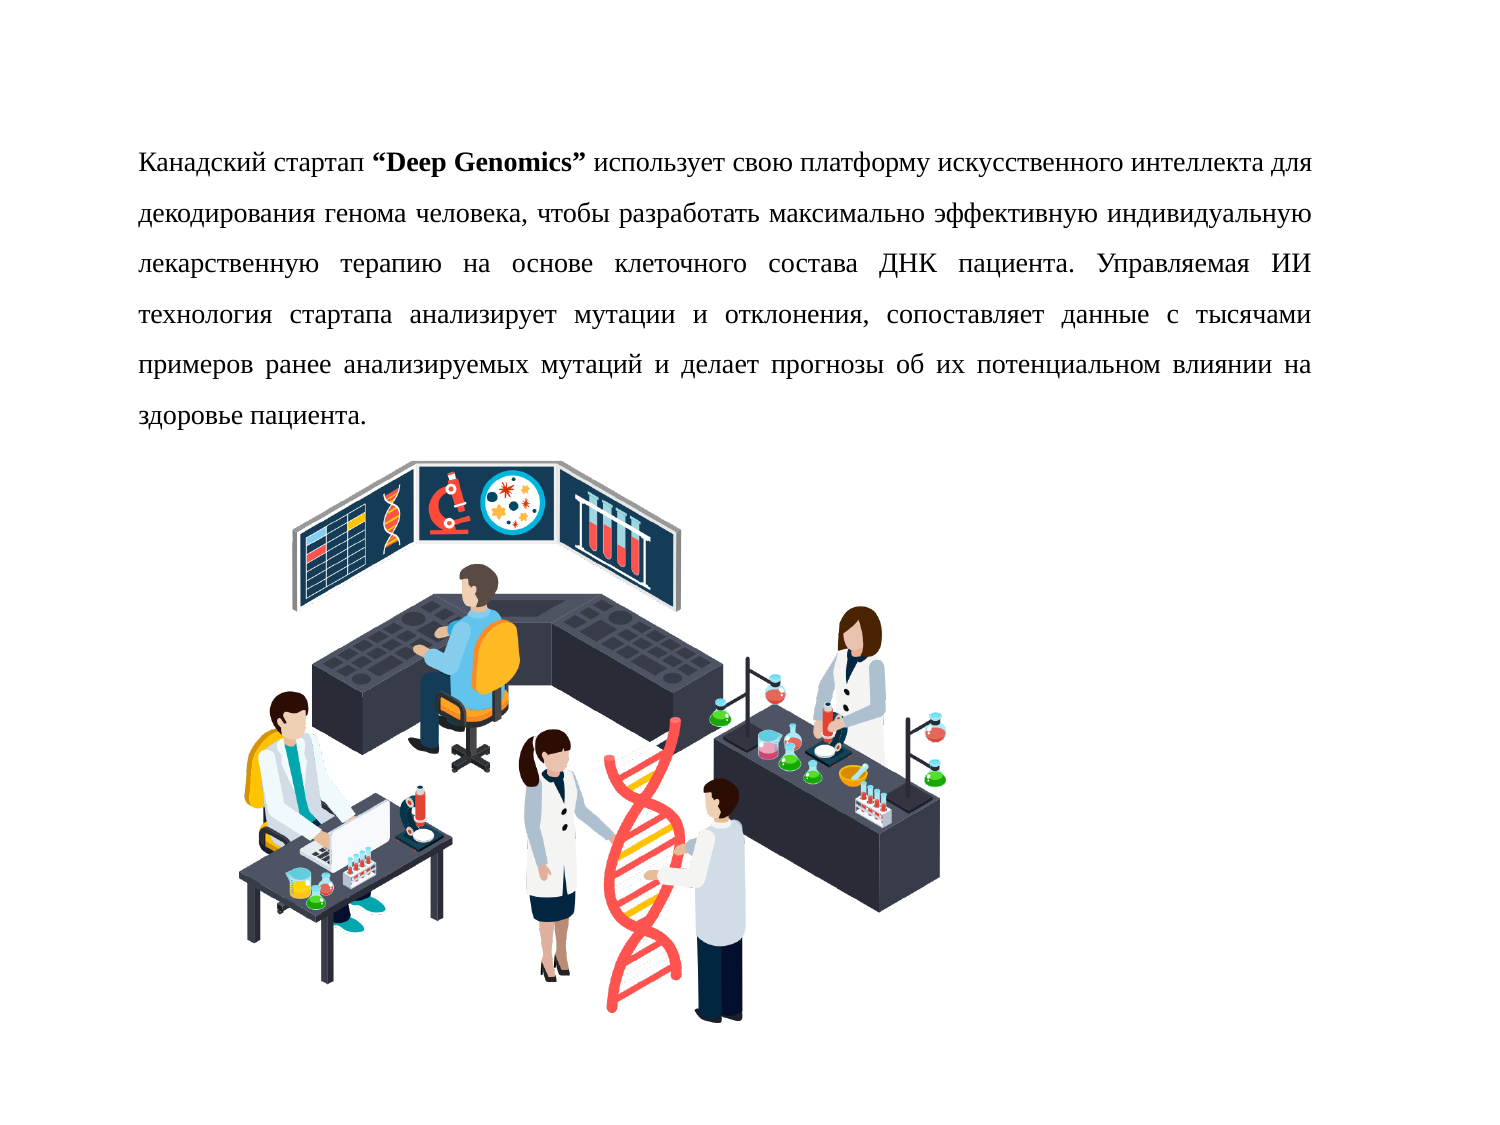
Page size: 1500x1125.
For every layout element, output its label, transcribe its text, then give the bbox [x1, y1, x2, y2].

picture [239, 460, 947, 1023]
text_box Канадский стартап “Deep Genomics” использует свою платформу искусственного интеллекта для декодирования генома человека, чтобы разработать максимально эффективную индивидуальную лекарственную терапию на основе клеточного состава ДНК пациента. Управляемая ИИ технология стартапа анализирует мутации и отклонения, сопоставляет данные с тысячами примеров ранее анализируемых мутаций и делает прогнозы об их потенциальном влиянии на здоровье пациента. [123, 119, 1329, 438]
